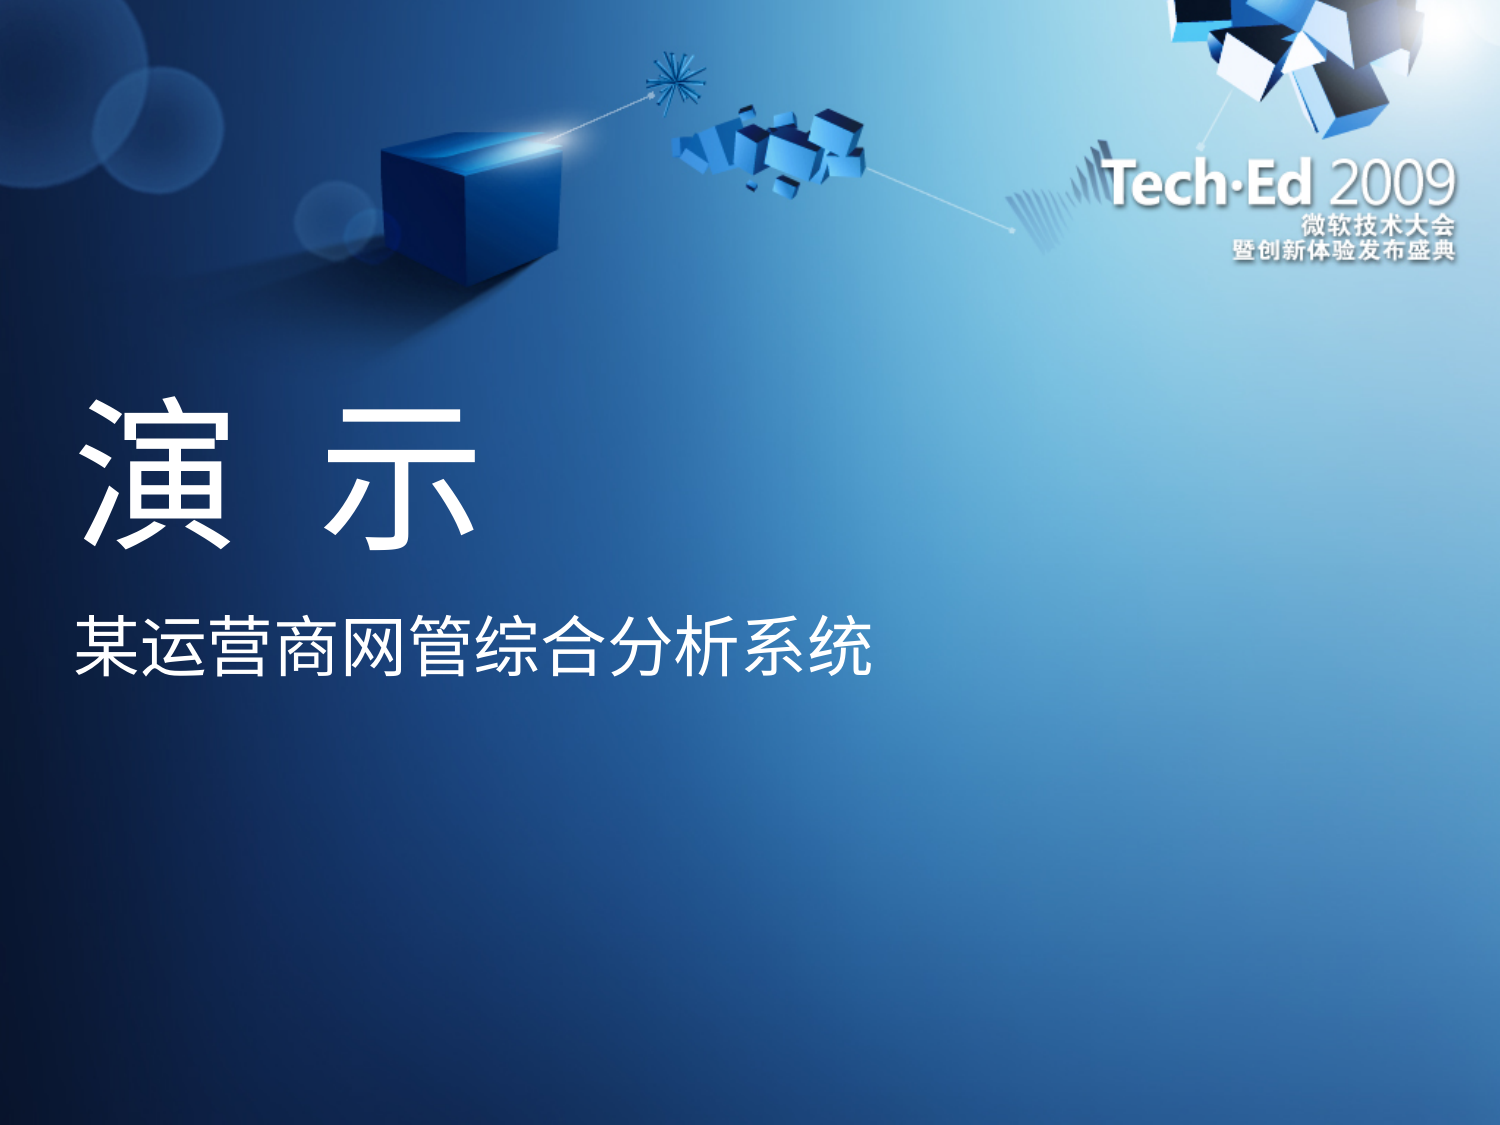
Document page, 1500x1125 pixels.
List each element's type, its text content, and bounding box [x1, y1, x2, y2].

title 演 示 [58, 363, 1409, 551]
picture [0, 0, 1500, 1125]
list 某运营商网管综合分析系统 [58, 597, 1407, 704]
